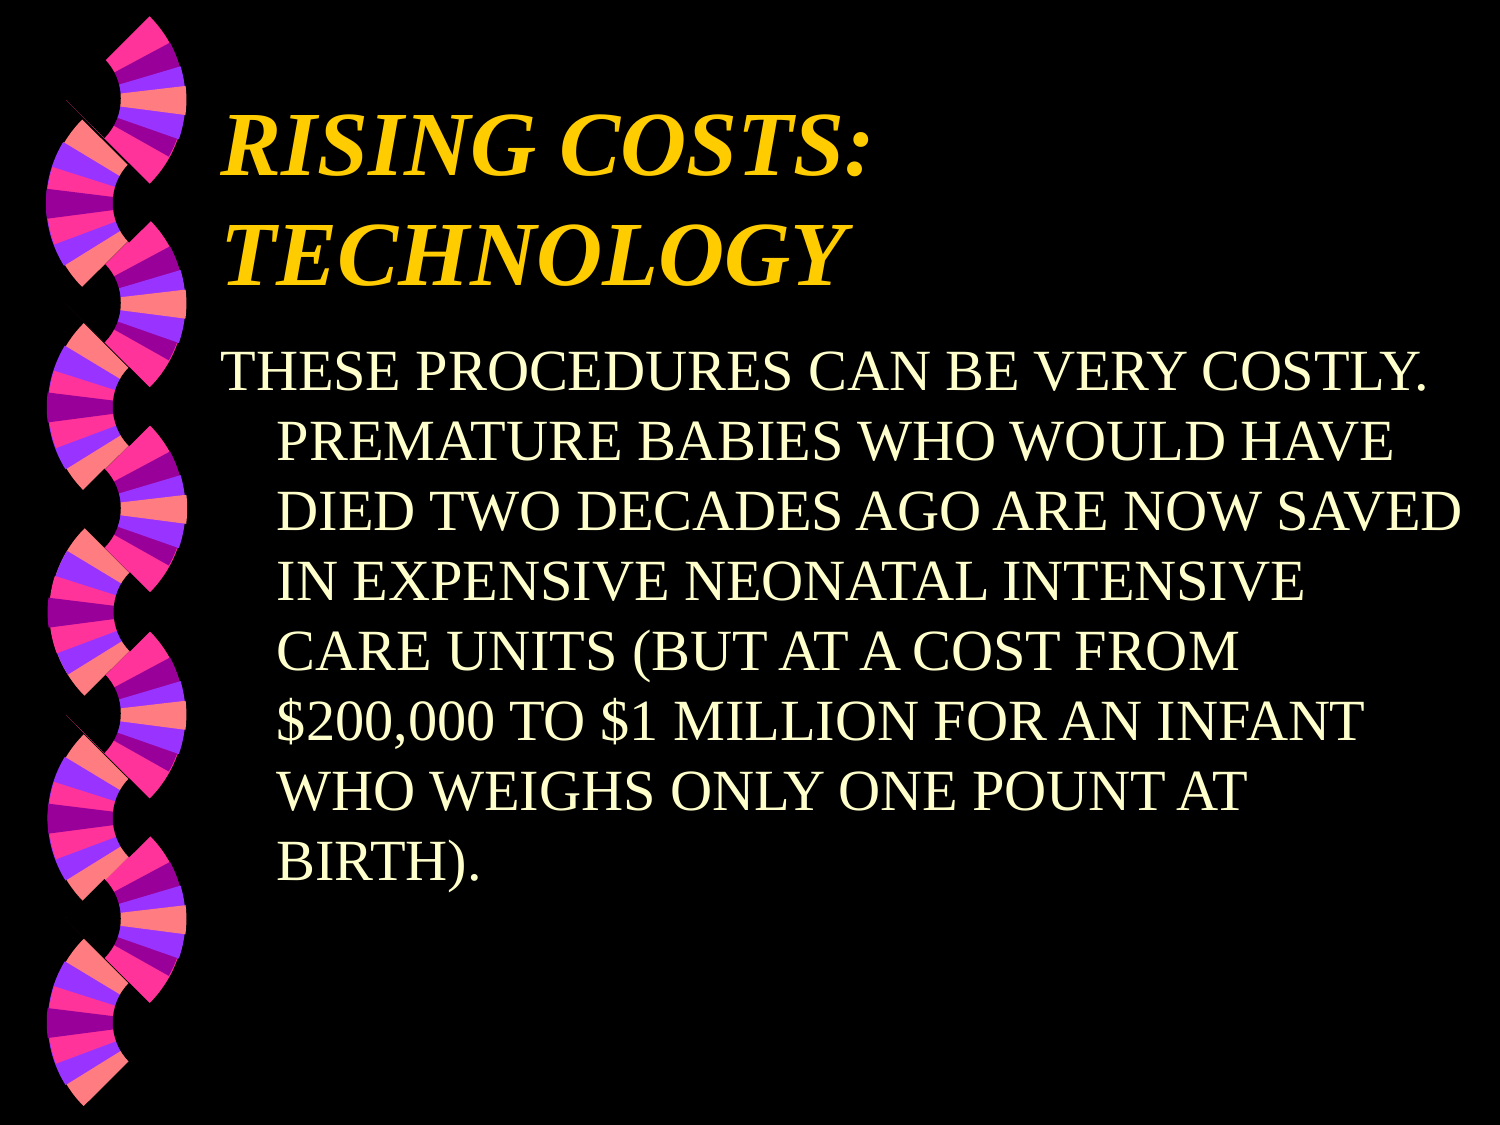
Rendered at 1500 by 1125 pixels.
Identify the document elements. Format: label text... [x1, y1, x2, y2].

title RISING COSTS: TECHNOLOGY [205, 99, 1481, 288]
list THESE PROCEDURES CAN BE VERY COSTLY. PREMATURE BABIES WHO WOULD HAVE DIED TWO DECADES AGO ARE NOW SAVED IN EXPENSIVE NEONATAL INTENSIVE CARE UNITS (BUT AT A COST FROM $200,000 TO $1 MILLION FOR AN INFANT WHO WEIGHS ONLY ONE POUNT AT BIRTH). [205, 324, 1481, 1001]
